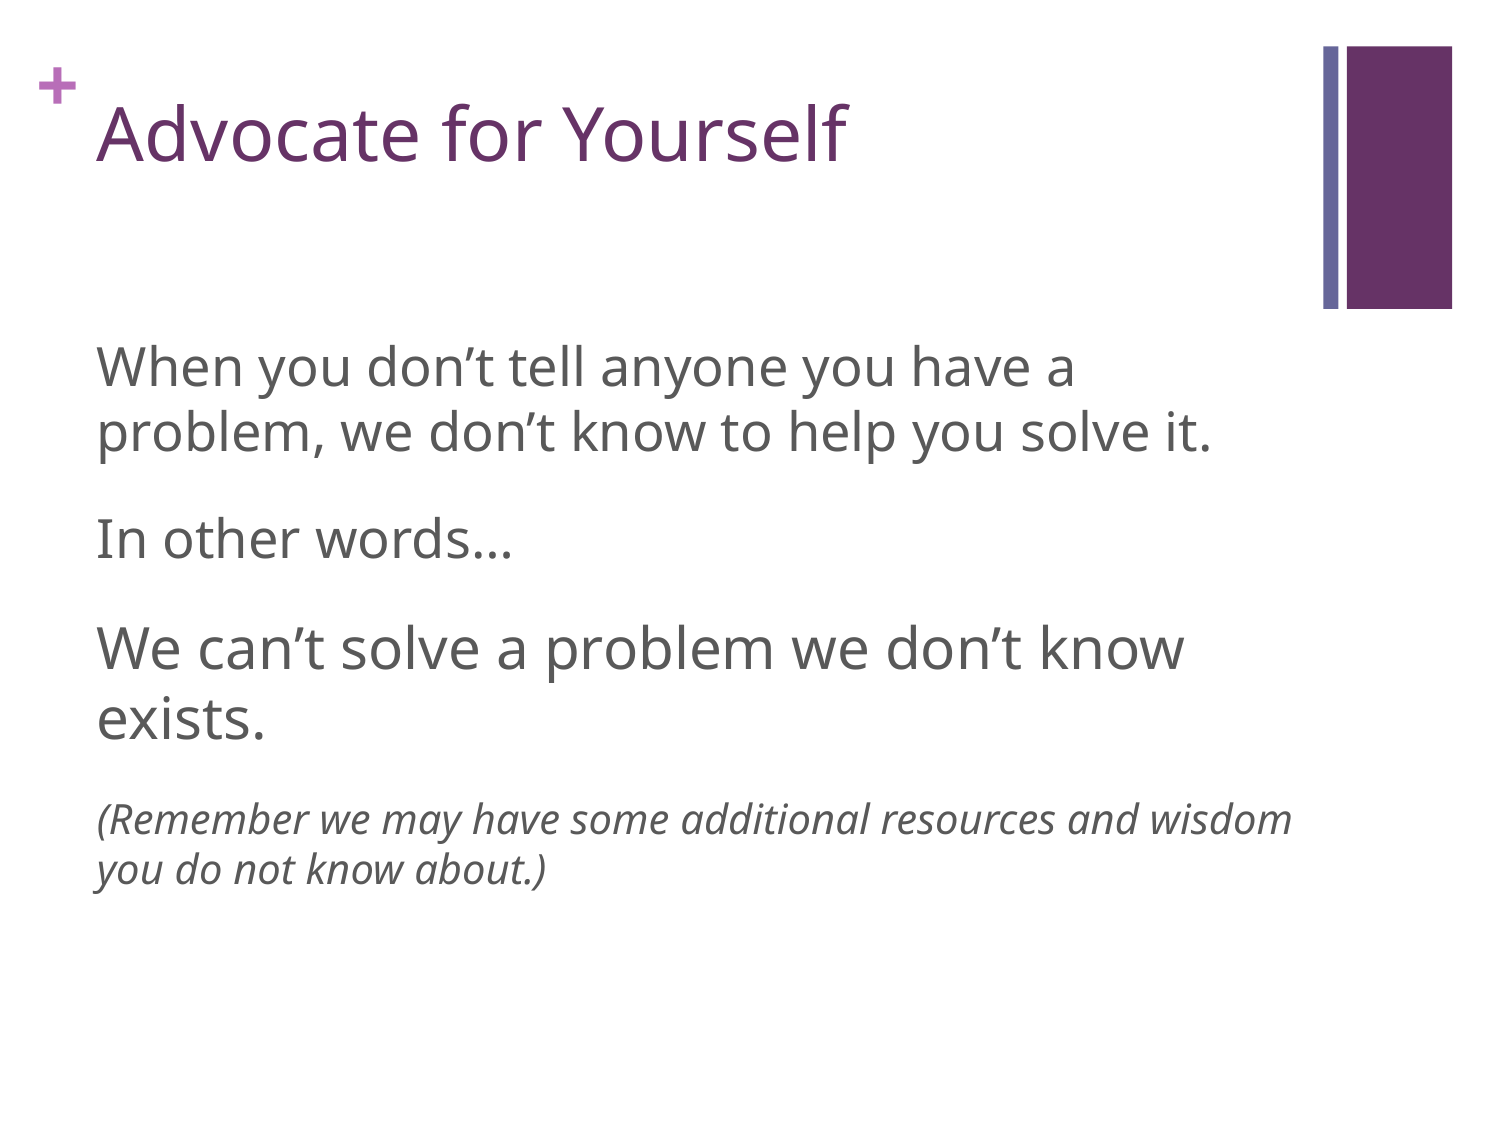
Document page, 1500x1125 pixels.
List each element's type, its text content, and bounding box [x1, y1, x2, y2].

title Advocate for Yourself [81, 79, 1322, 263]
list When you don’t tell anyone you have a problem, we don’t know to help you solve it. In other words… We can’t solve a problem we don’t know exists. (Remember we may have some additional resources and wisdom you do not know about.) [81, 324, 1322, 1005]
